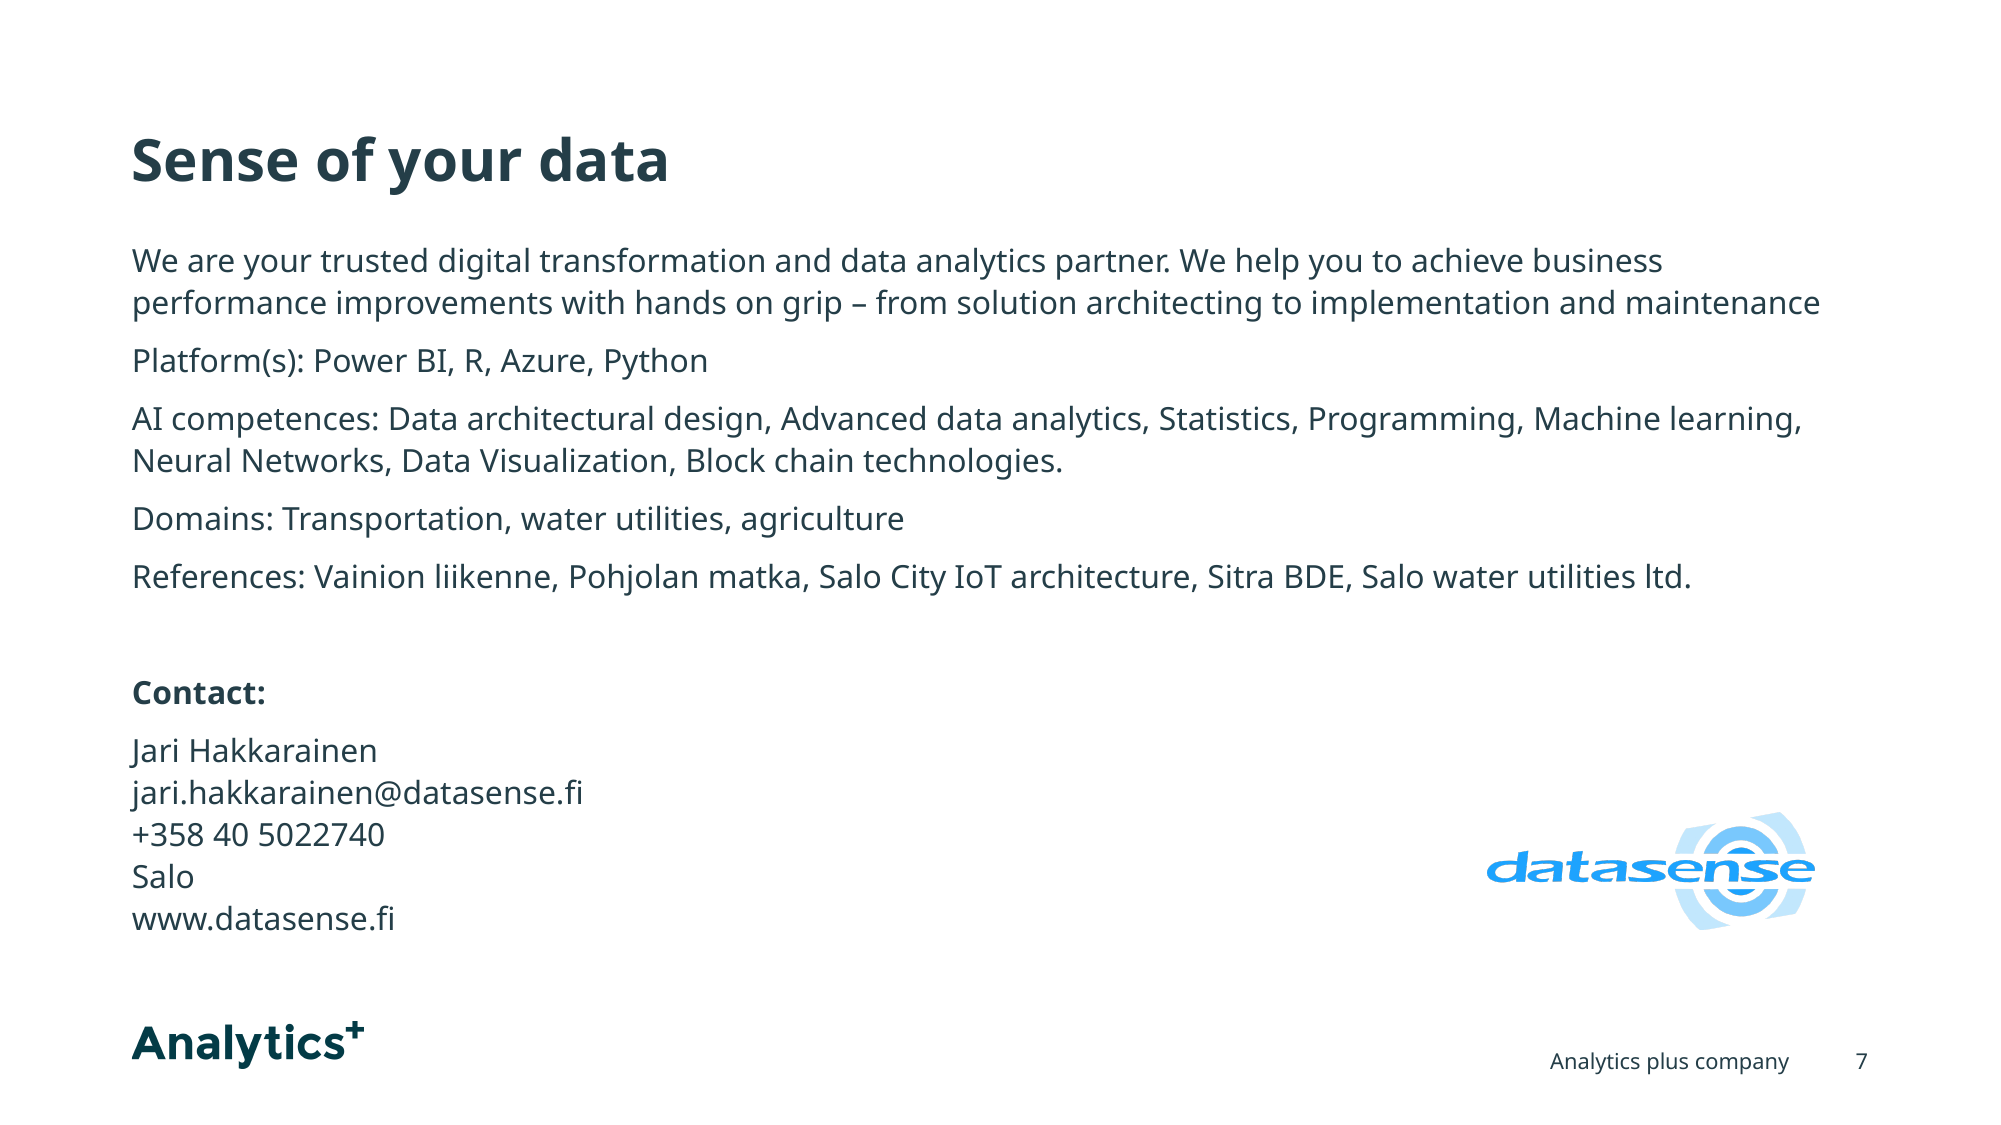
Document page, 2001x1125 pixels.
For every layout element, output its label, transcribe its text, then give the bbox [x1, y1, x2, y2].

picture [131, 1020, 364, 1069]
slide_number 7 [1809, 1047, 1869, 1125]
list We are your trusted digital transformation and data analytics partner. We help you to achieve business performance improvements with hands on grip – from solution architecting to implementation and maintenance Platform(s): Power BI, R, Azure, Python AI competences: Data architectural design, Advanced data analytics, Statistics, Programming, Machine learning, Neural Networks, Data Visualization, Block chain technologies. Domains: Transportation, water utilities, agriculture References: Vainion liikenne, Pohjolan matka, Salo City IoT architecture, Sitra BDE, Salo water utilities ltd. Contact: Jari Hakkarainen jari.hakkarainen@datasense.fi +358 40 5022740 Salo www.datasense.fi [131, 236, 1839, 947]
footer Analytics plus company [1456, 1047, 1790, 1125]
picture [1487, 812, 1815, 930]
title Sense of your data [131, 131, 986, 331]
